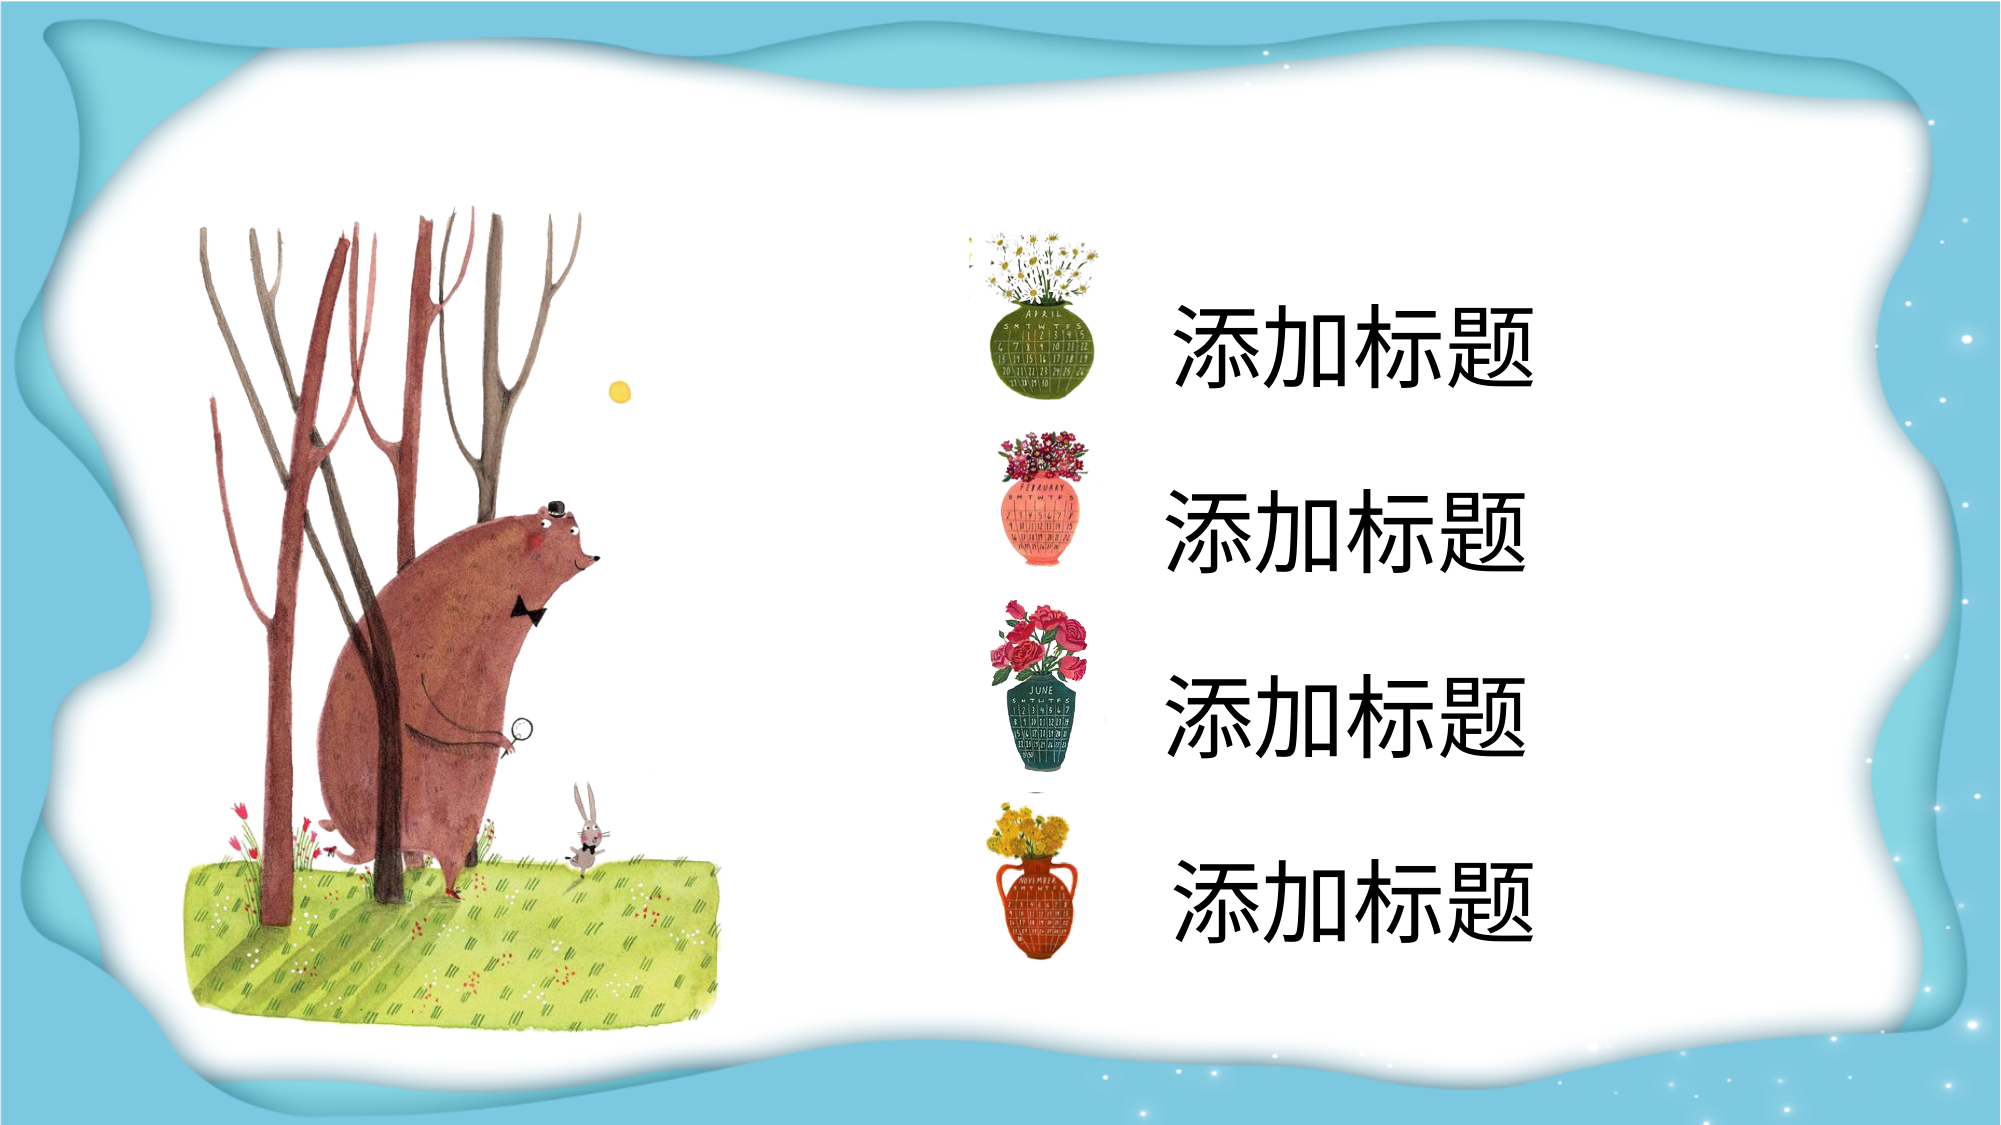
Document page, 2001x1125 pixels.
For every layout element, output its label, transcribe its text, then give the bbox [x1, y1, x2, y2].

text_box 添加标题 [1155, 837, 1552, 962]
text_box 添加标题 [1147, 467, 1545, 592]
text_box 添加标题 [1155, 282, 1552, 407]
text_box 添加标题 [1147, 652, 1545, 777]
picture [2, 2, 2000, 1125]
